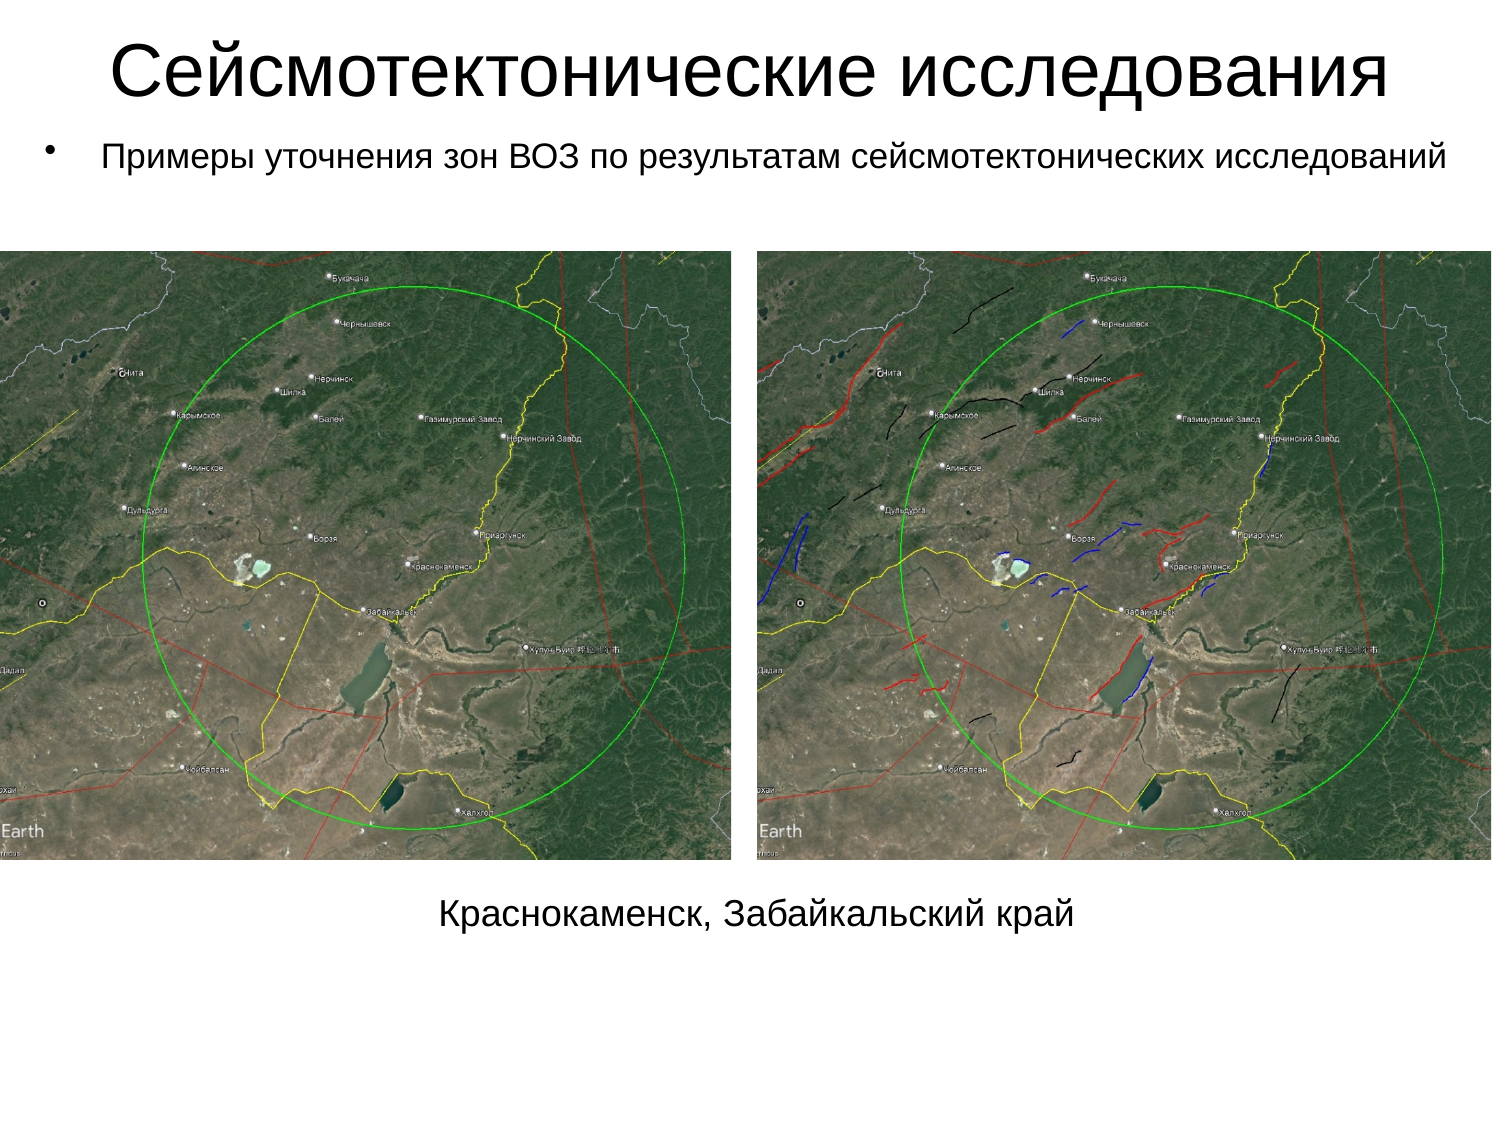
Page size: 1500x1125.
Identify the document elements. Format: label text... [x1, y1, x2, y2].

picture [756, 250, 1492, 860]
text_box Краснокаменск, Забайкальский край [423, 881, 1091, 942]
title Сейсмотектонические исследования [75, 19, 1425, 114]
list Примеры уточнения зон ВОЗ по результатам сейсмотектонических исследований [29, 125, 1491, 209]
picture [0, 250, 732, 860]
